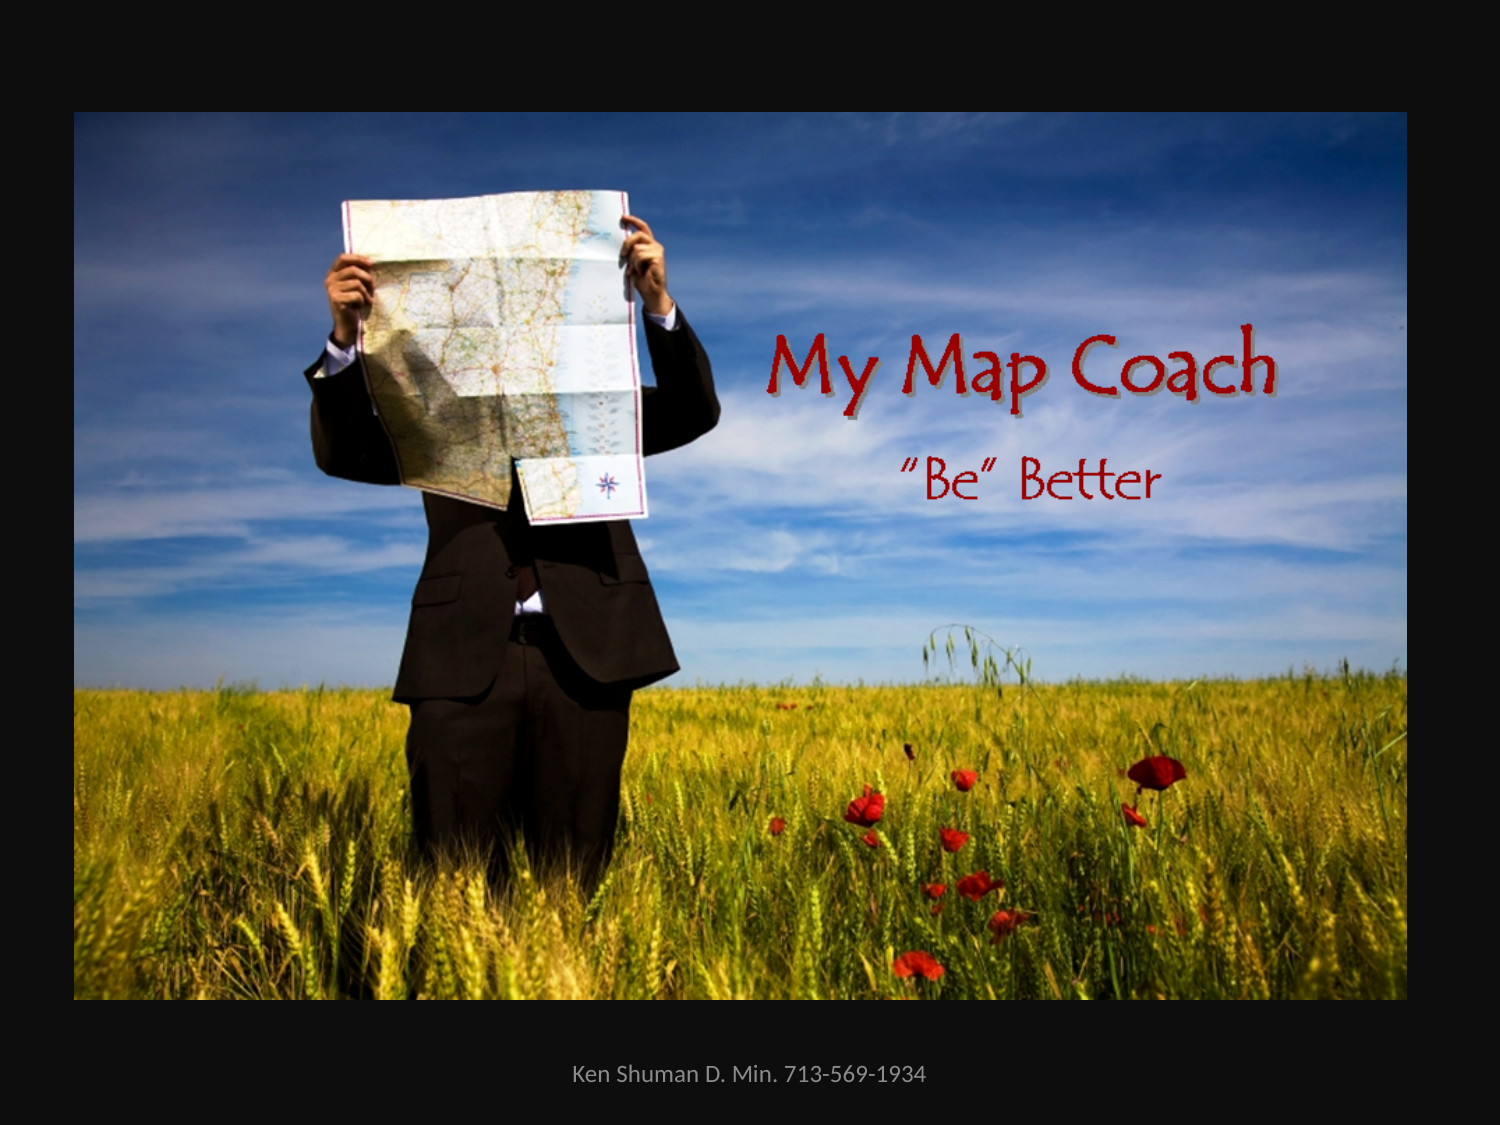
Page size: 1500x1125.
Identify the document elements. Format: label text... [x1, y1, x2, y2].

picture [74, 112, 1407, 1001]
footer Ken Shuman D. Min. 713-569-1934 [512, 1042, 988, 1103]
